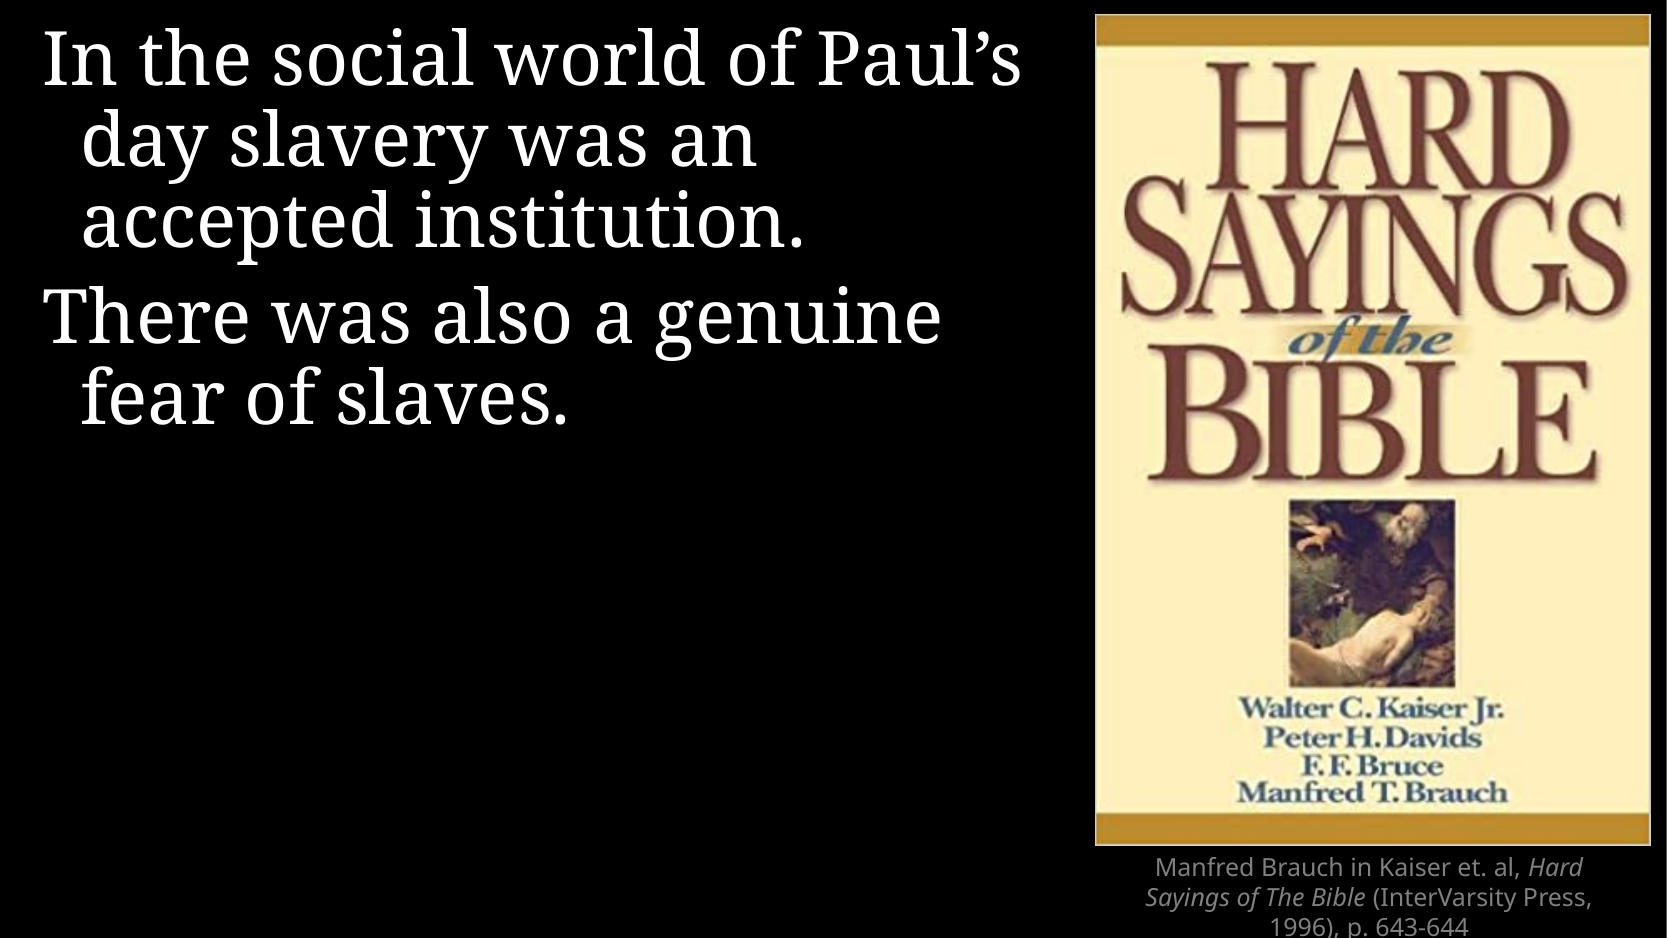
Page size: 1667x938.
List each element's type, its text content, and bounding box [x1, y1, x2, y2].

title Manfred Brauch in Kaiser et. al, Hard Sayings of The Bible (InterVarsity Press, 1996), p. 643-644 [1095, 853, 1643, 924]
list In the social world of Paul’s day slavery was an accepted institution. There was also a genuine fear of slaves. [27, 12, 1088, 919]
picture [1095, 14, 1651, 847]
